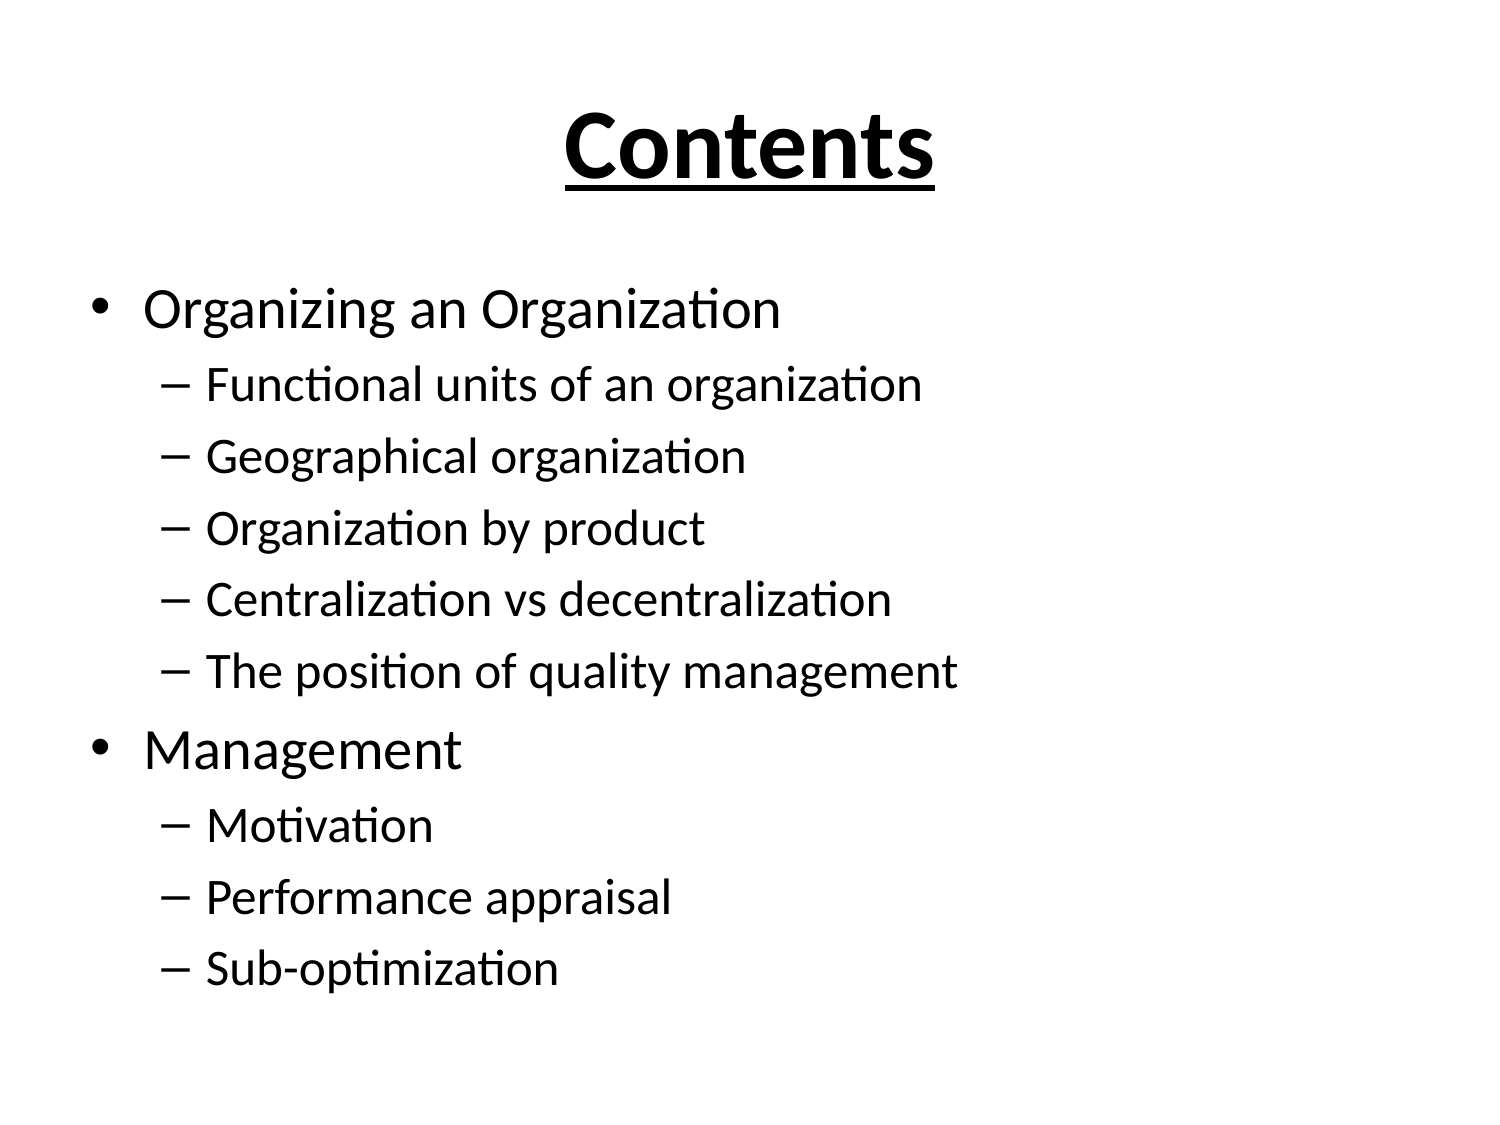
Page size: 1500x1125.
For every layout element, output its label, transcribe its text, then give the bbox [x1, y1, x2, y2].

title Contents [75, 45, 1425, 233]
list Organizing an Organization Functional units of an organization Geographical organization Organization by product Centralization vs decentralization The position of quality management Management Motivation Performance appraisal Sub-optimization [75, 262, 1425, 1005]
